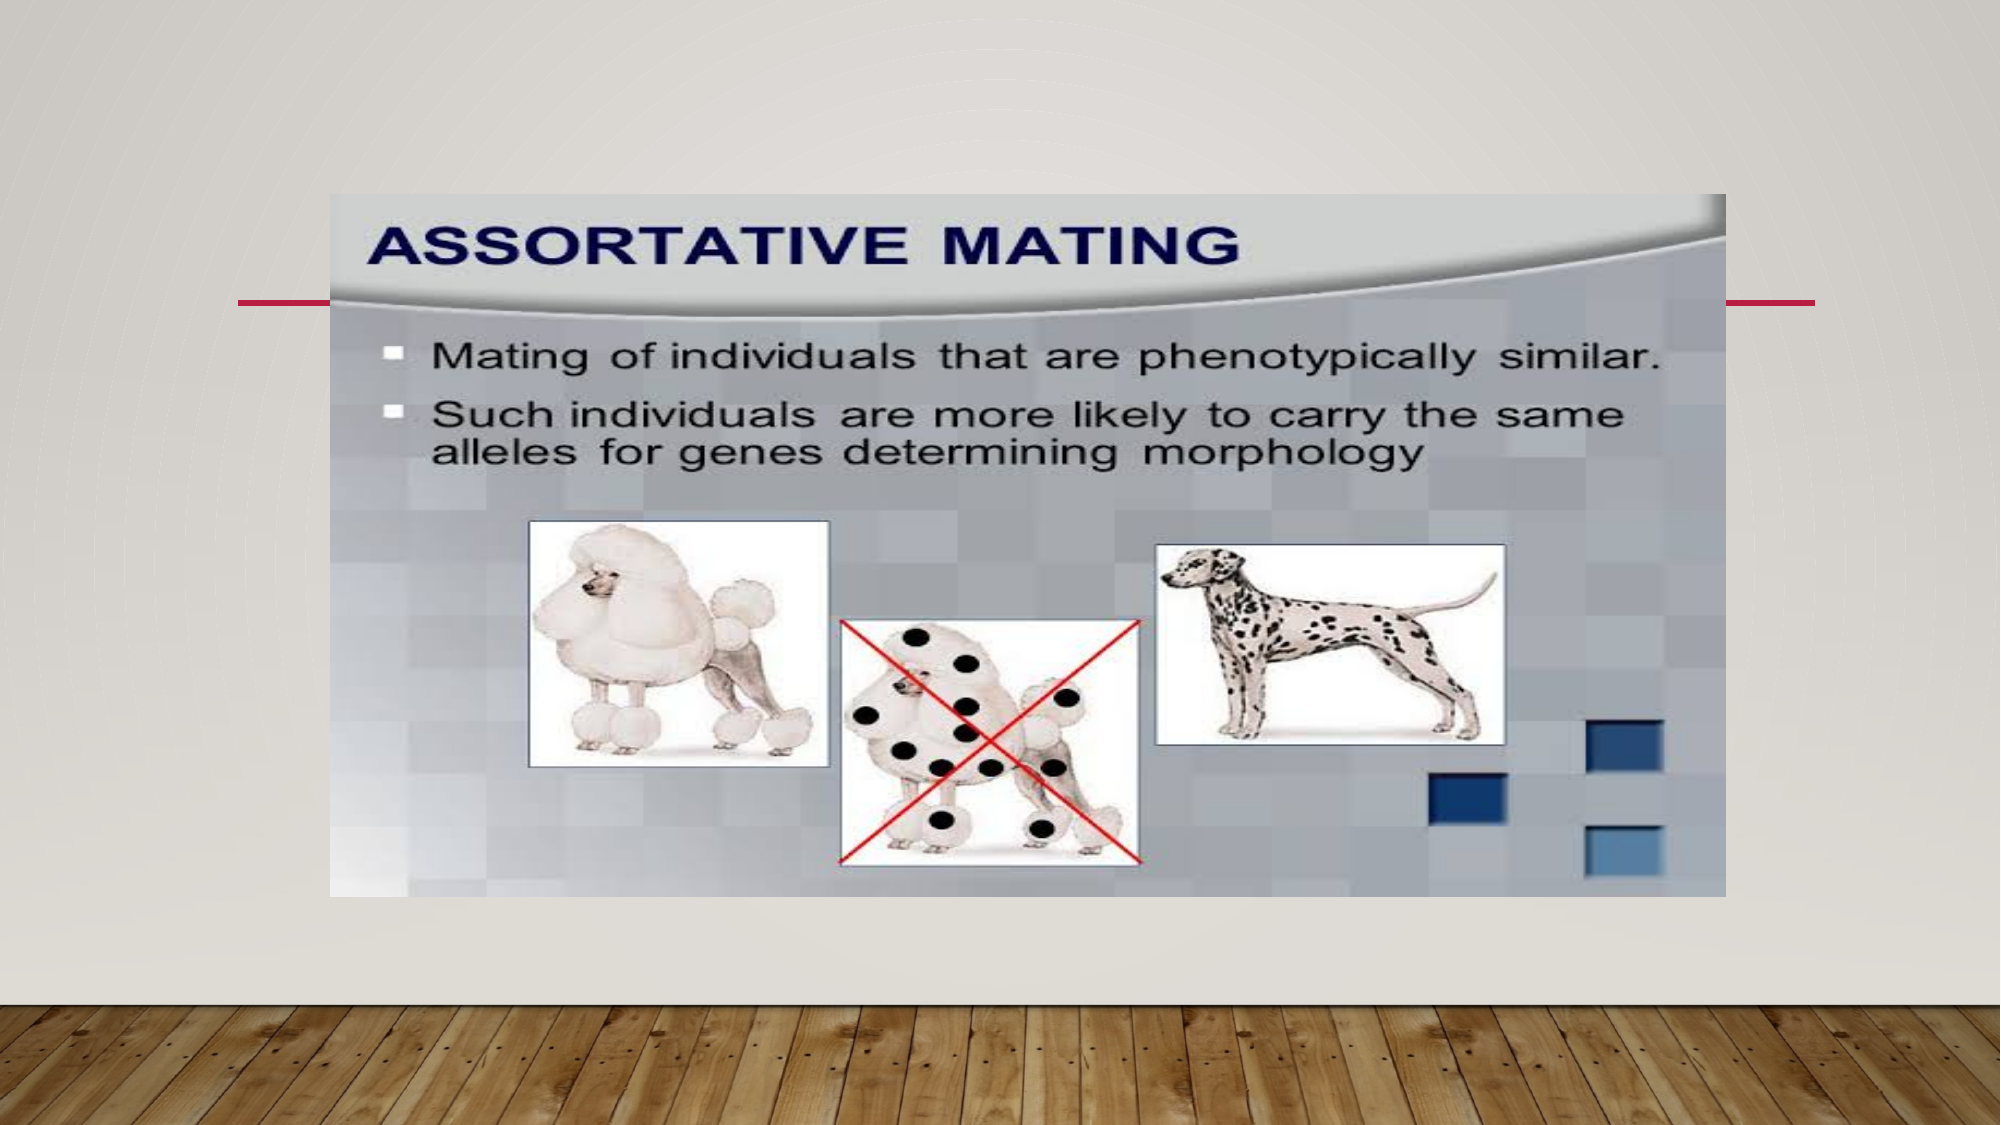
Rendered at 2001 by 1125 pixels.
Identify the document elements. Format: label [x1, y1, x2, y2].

picture [0, 1005, 2000, 1125]
list [330, 194, 1726, 897]
